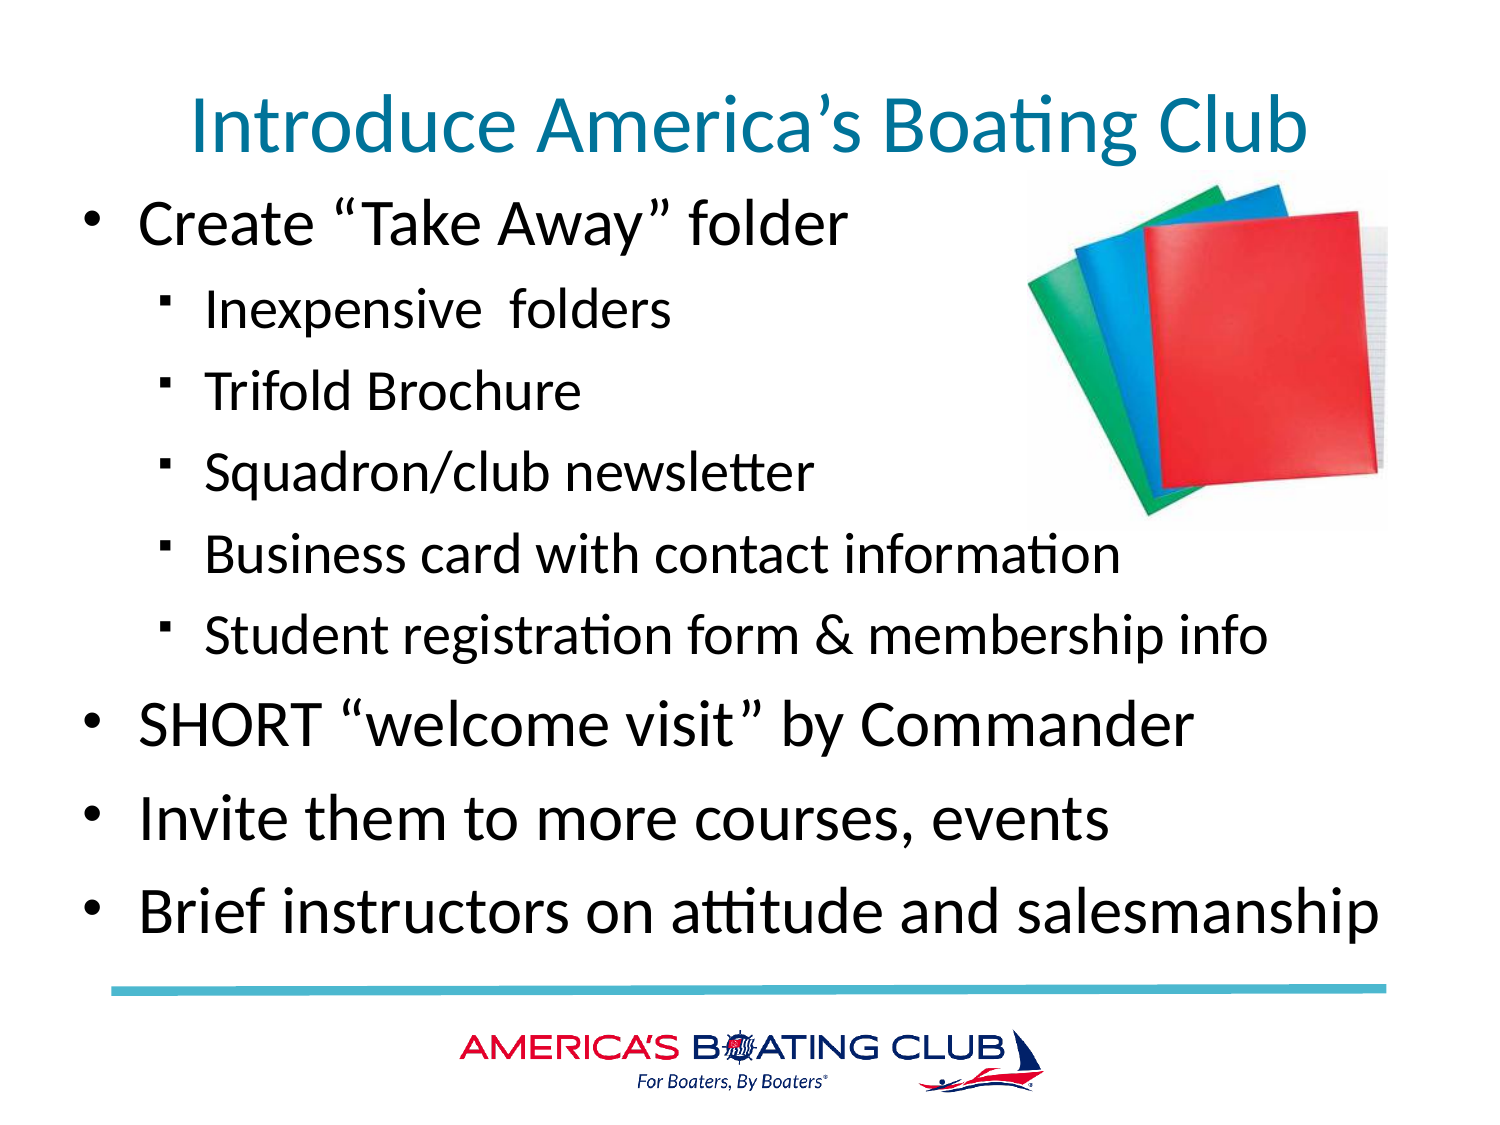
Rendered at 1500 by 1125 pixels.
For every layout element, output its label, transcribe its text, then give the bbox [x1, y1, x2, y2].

list Create “Take Away” folder Inexpensive folders Trifold Brochure Squadron/club newsletter Business card with contact information Student registration form & membership info SHORT “welcome visit” by Commander Invite them to more courses, events Brief instructors on attitude and salesmanship [66, 170, 1427, 991]
title Introduce America’s Boating Club [112, 49, 1388, 170]
picture [1027, 170, 1388, 531]
picture [435, 1011, 1065, 1116]
